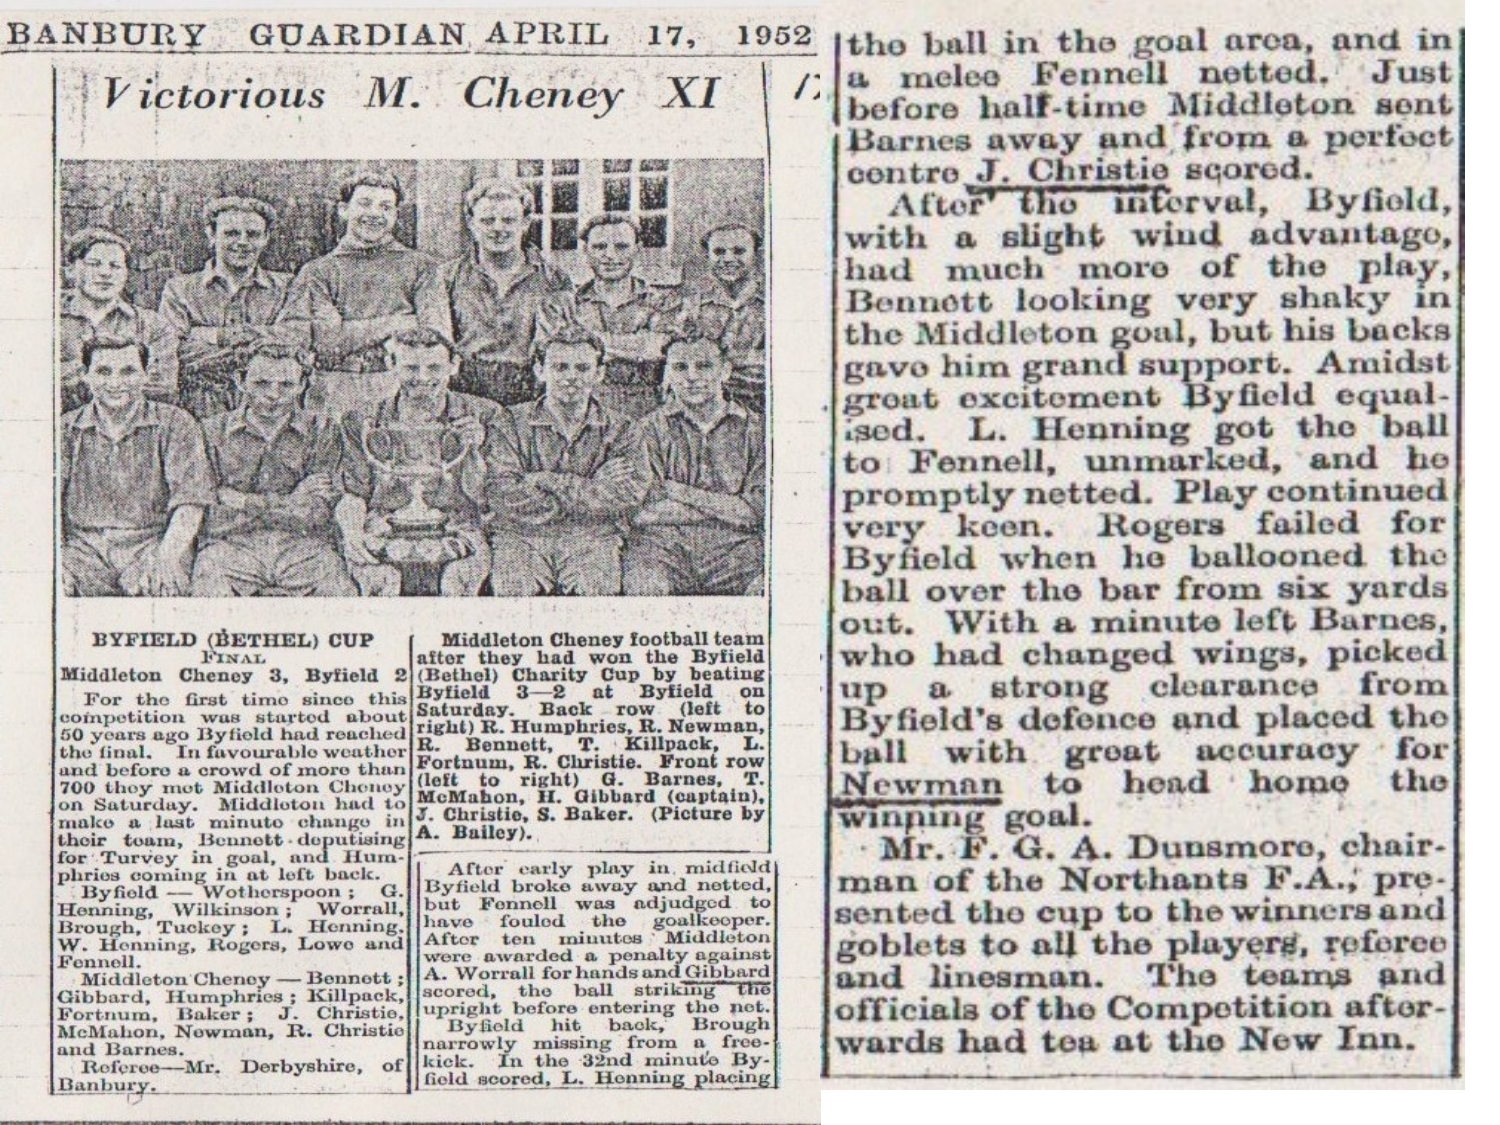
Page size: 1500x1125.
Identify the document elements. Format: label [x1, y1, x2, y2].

list [820, 0, 1466, 1091]
picture [0, 0, 821, 1125]
